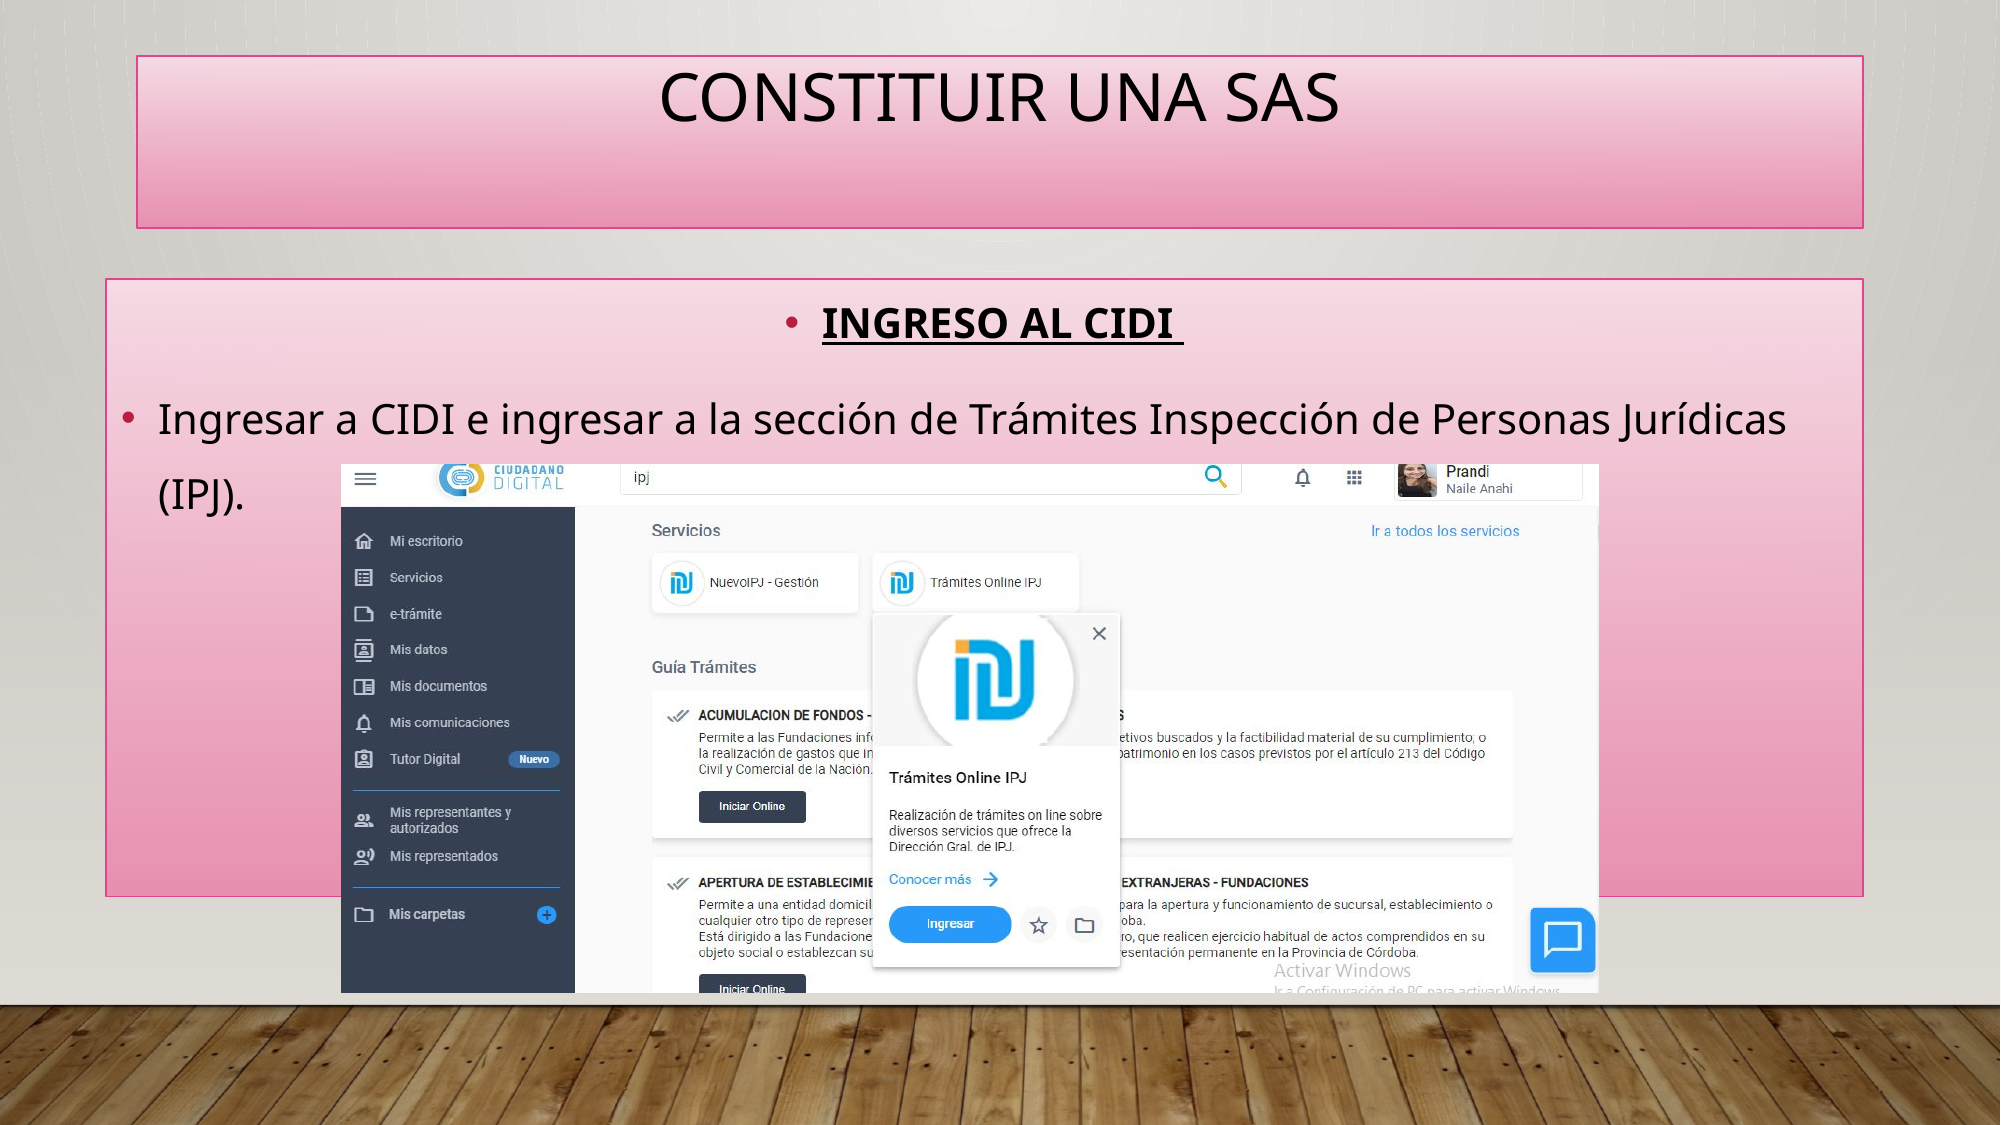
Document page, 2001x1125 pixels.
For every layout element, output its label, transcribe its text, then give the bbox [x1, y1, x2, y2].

picture [341, 464, 1600, 993]
picture [0, 1005, 2000, 1125]
title constituir una sas [136, 55, 1864, 229]
list INGRESO AL CIDI Ingresar a CIDI e ingresar a la sección de Trámites Inspección de Personas Jurídicas (IPJ). [105, 278, 1864, 897]
